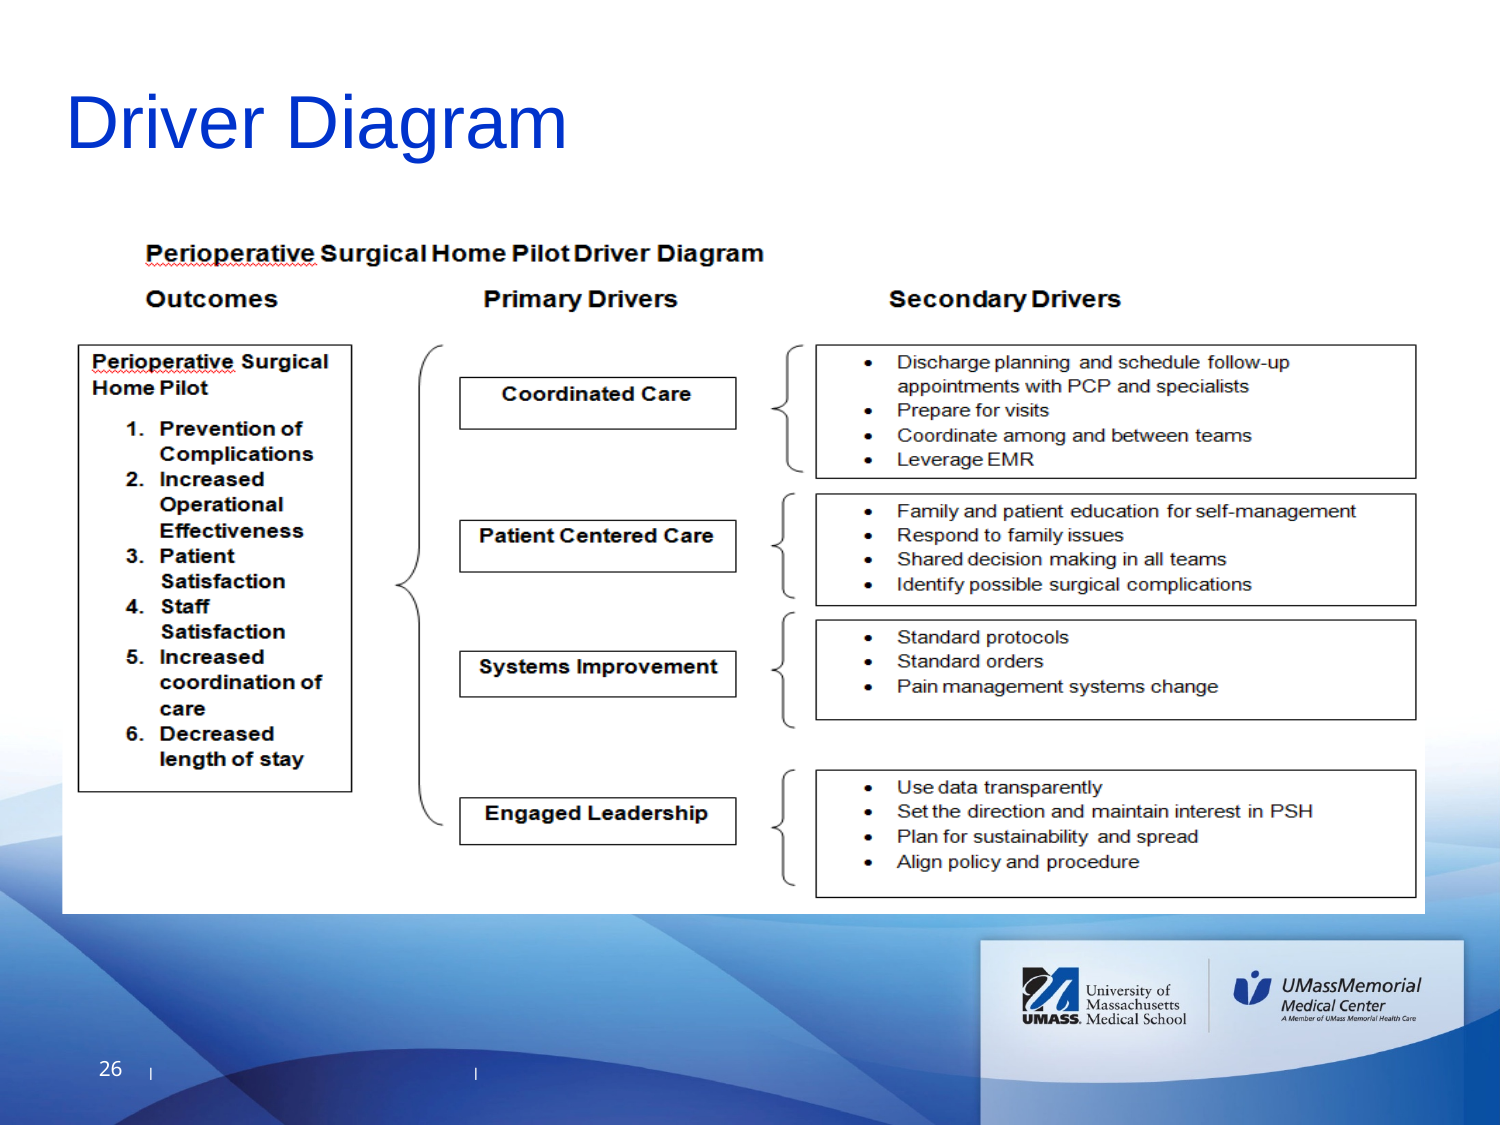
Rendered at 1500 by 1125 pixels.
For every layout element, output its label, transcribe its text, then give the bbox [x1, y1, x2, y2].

title Driver Diagram [50, 24, 1400, 213]
slide_number 26 [75, 1040, 138, 1100]
picture [0, 0, 1500, 1125]
